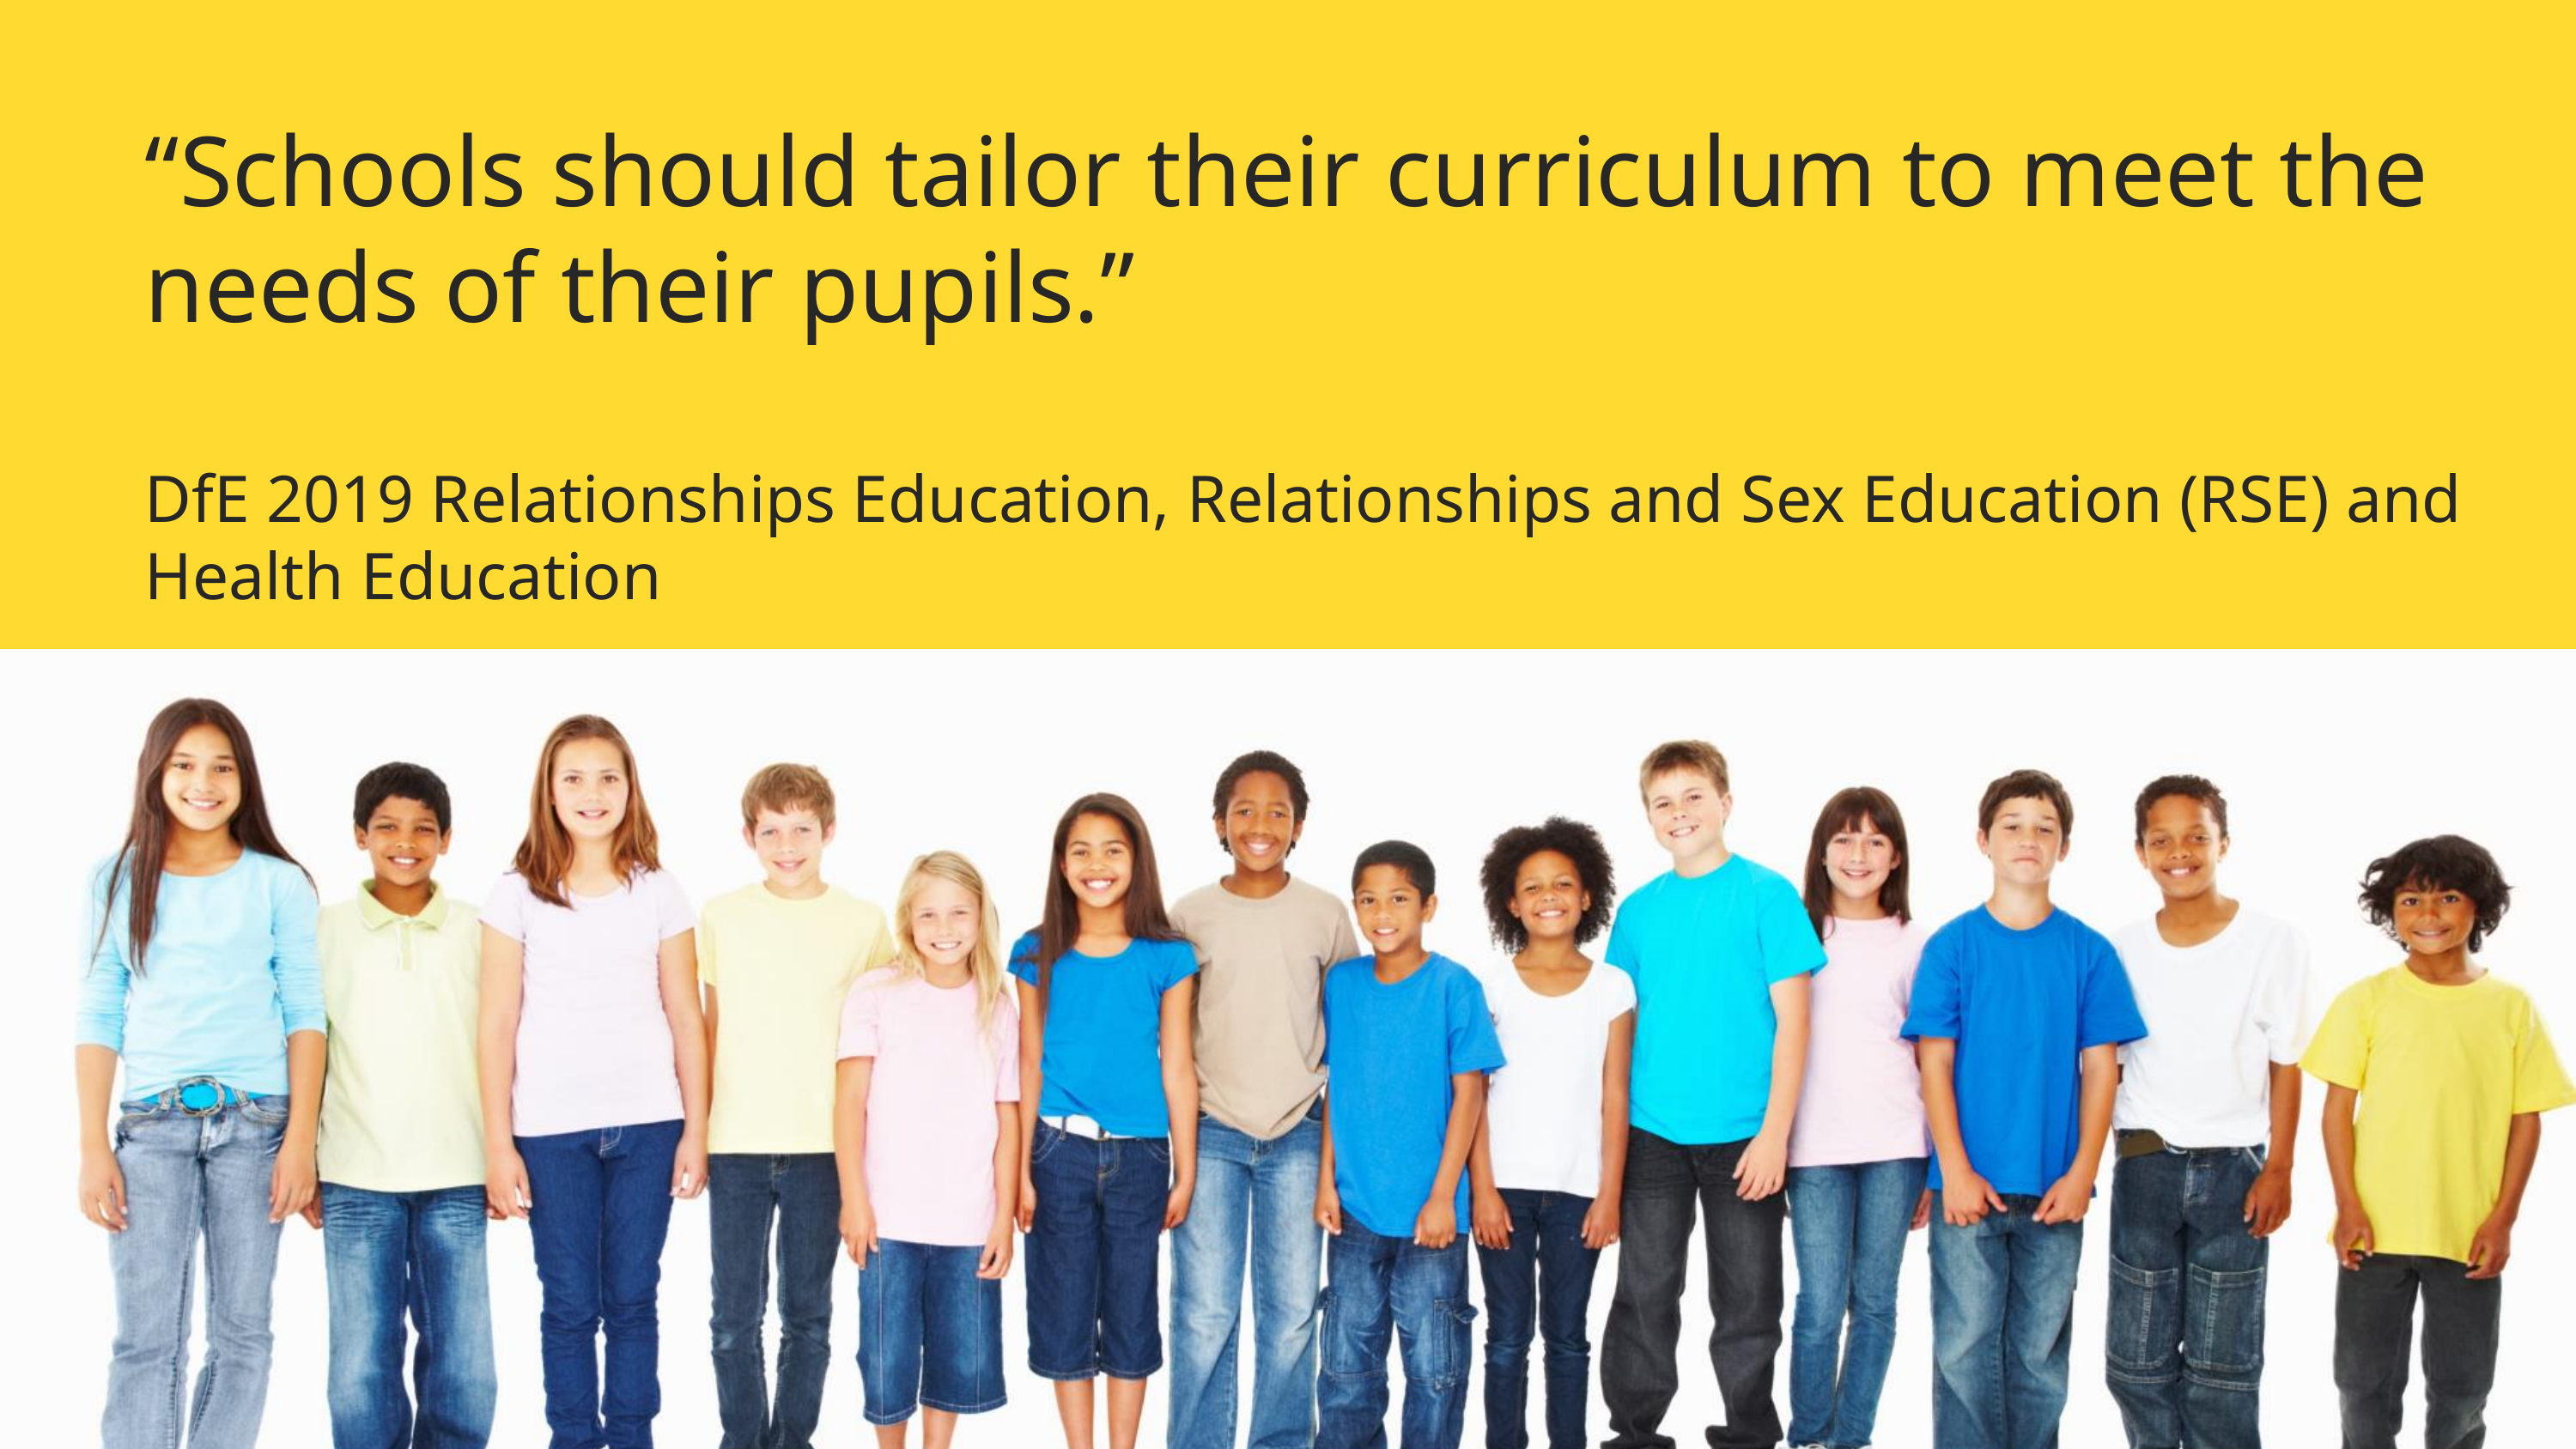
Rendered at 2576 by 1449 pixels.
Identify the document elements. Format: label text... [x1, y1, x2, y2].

text_box “Schools should tailor their curriculum to meet the needs of their pupils.” DfE 2019 Relationships Education, Relationships and Sex Education (RSE) and Health Education [144, 110, 2492, 646]
picture [0, 649, 2576, 1449]
